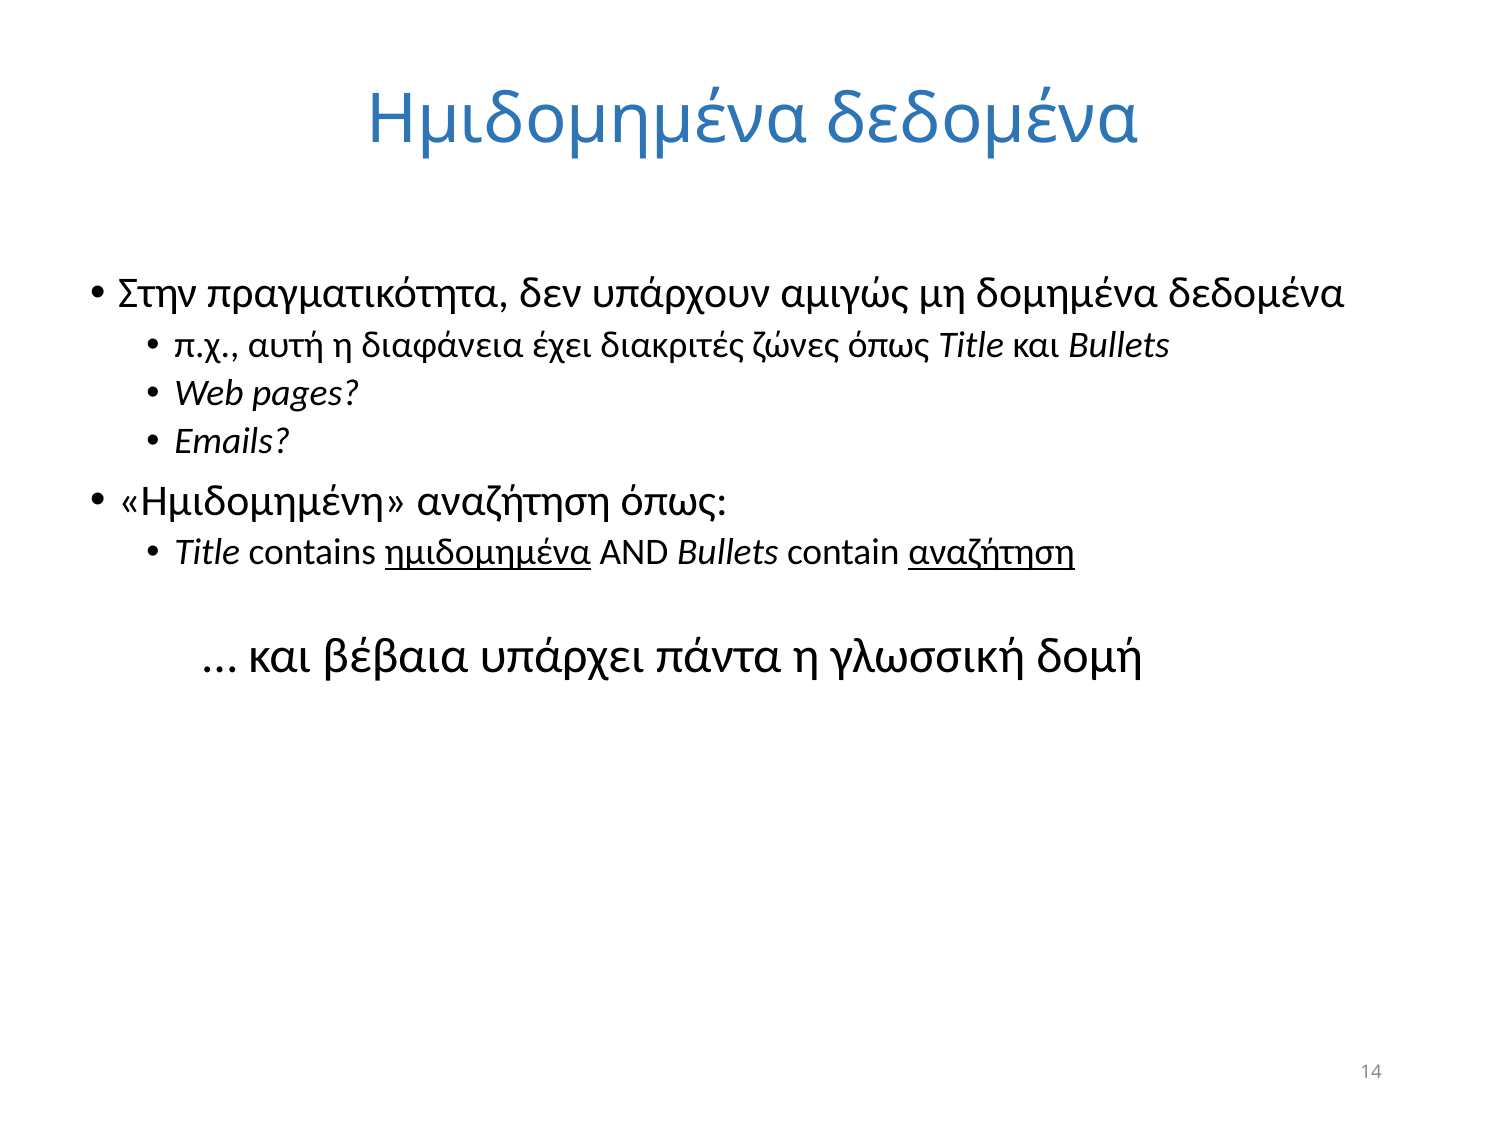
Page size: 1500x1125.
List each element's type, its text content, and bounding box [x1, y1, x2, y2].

title Ημιδομημένα δεδομένα [105, 11, 1400, 230]
slide_number 14 [1059, 1042, 1397, 1103]
list Στην πραγματικότητα, δεν υπάρχουν αμιγώς μη δομημένα δεδομένα π.χ., αυτή η διαφάνεια έχει διακριτές ζώνες όπως Title και Bullets Web pages? Emails? «Ημιδομημένη» αναζήτηση όπως: Title contains ημιδομημένα AND Bullets contain αναζήτηση … και βέβαια υπάρχει πάντα η γλωσσική δομή [75, 262, 1400, 976]
